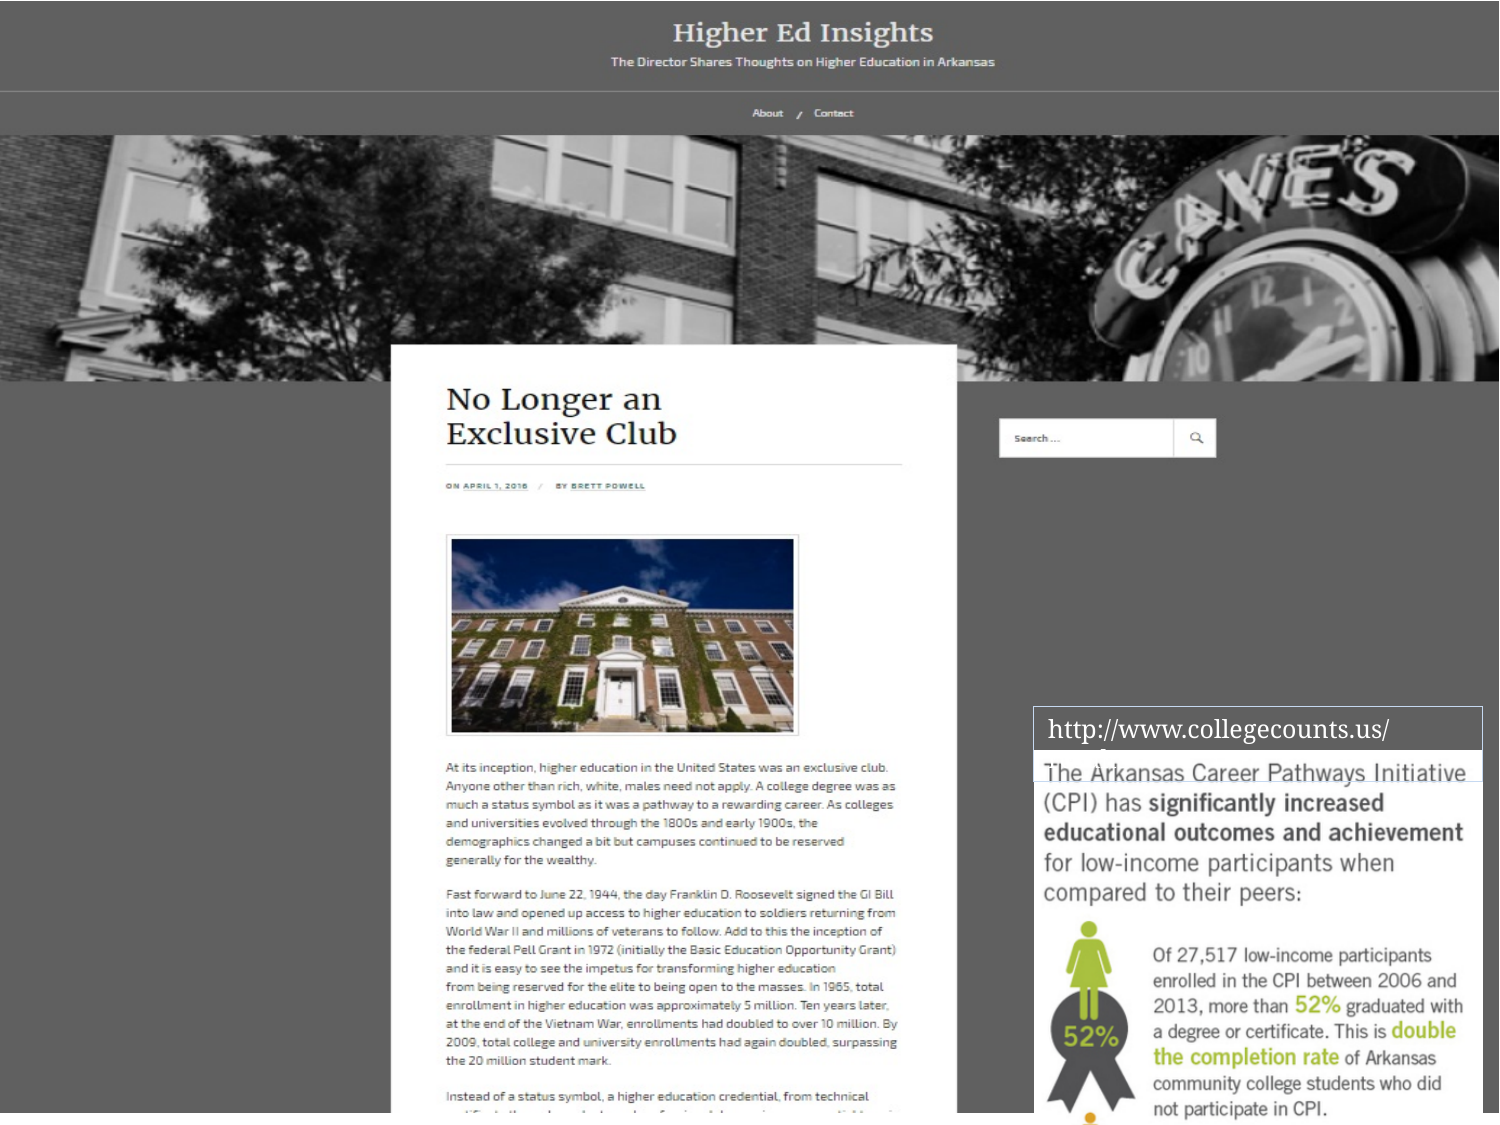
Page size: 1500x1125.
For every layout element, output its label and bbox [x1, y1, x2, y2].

picture [1034, 750, 1483, 1125]
list [0, 1, 1499, 1113]
